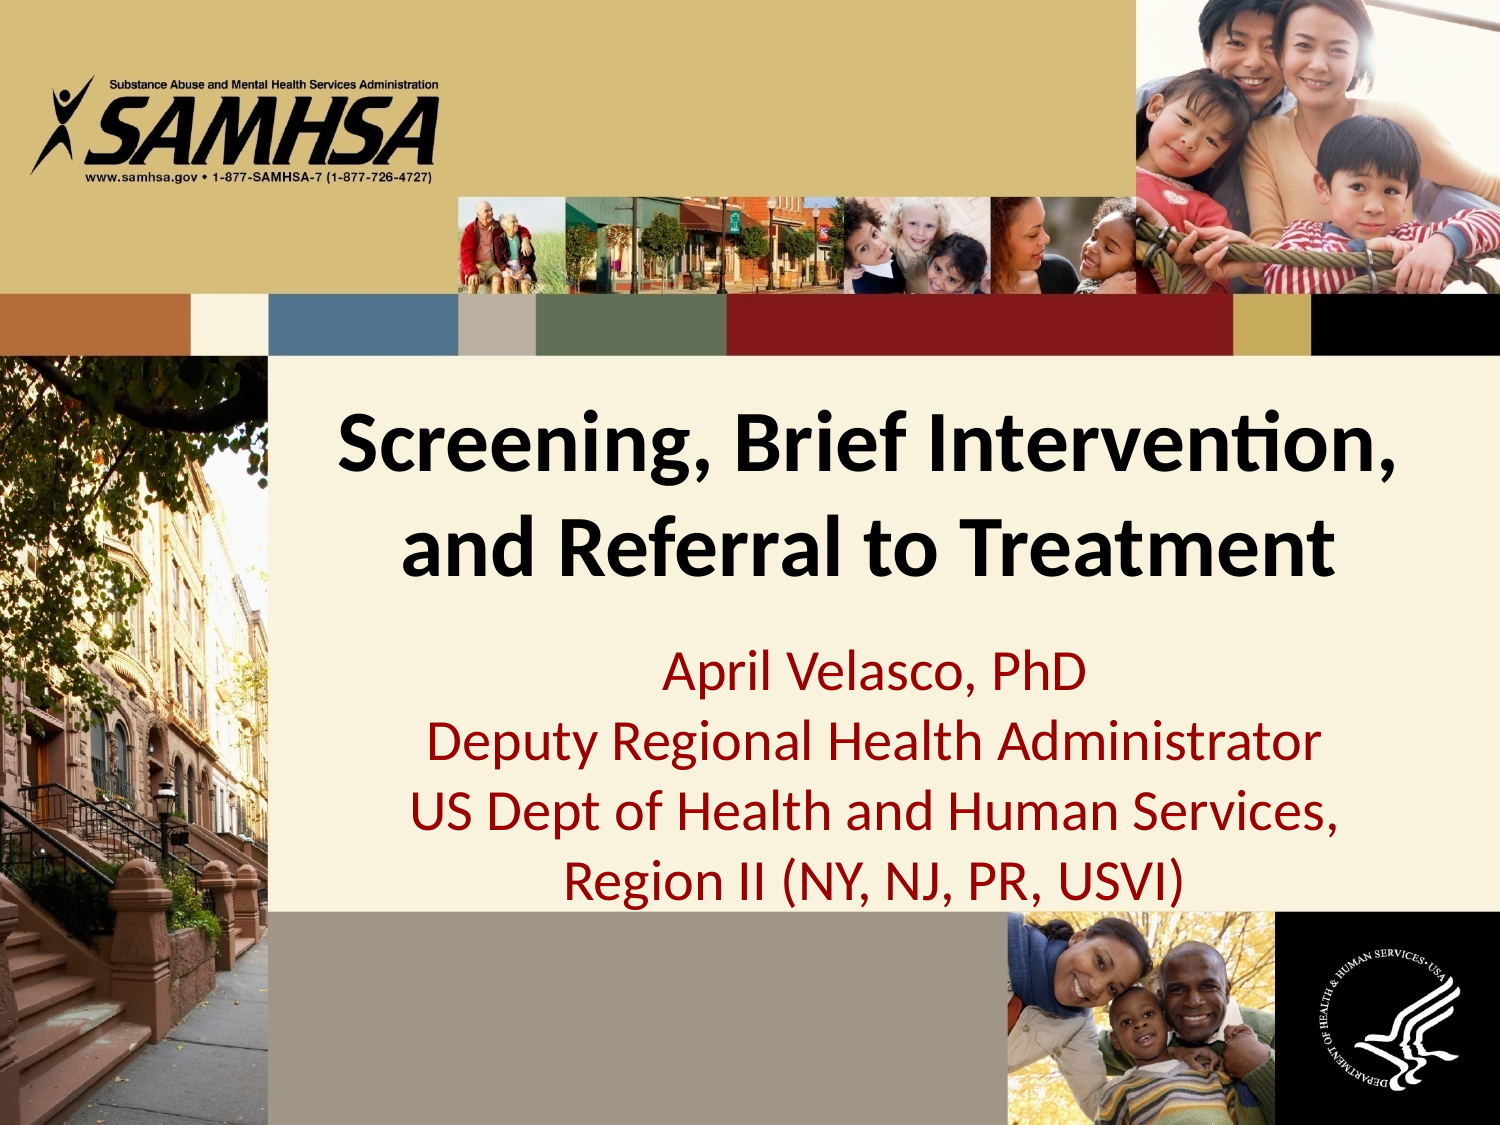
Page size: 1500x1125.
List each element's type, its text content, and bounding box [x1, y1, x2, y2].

picture [0, 0, 1500, 1125]
title Screening, Brief Intervention, and Referral to Treatment [312, 337, 1426, 641]
subtitle April Velasco, PhD Deputy Regional Health Administrator US Dept of Health and Human Services, Region II (NY, NJ, PR, USVI) [324, 624, 1426, 876]
